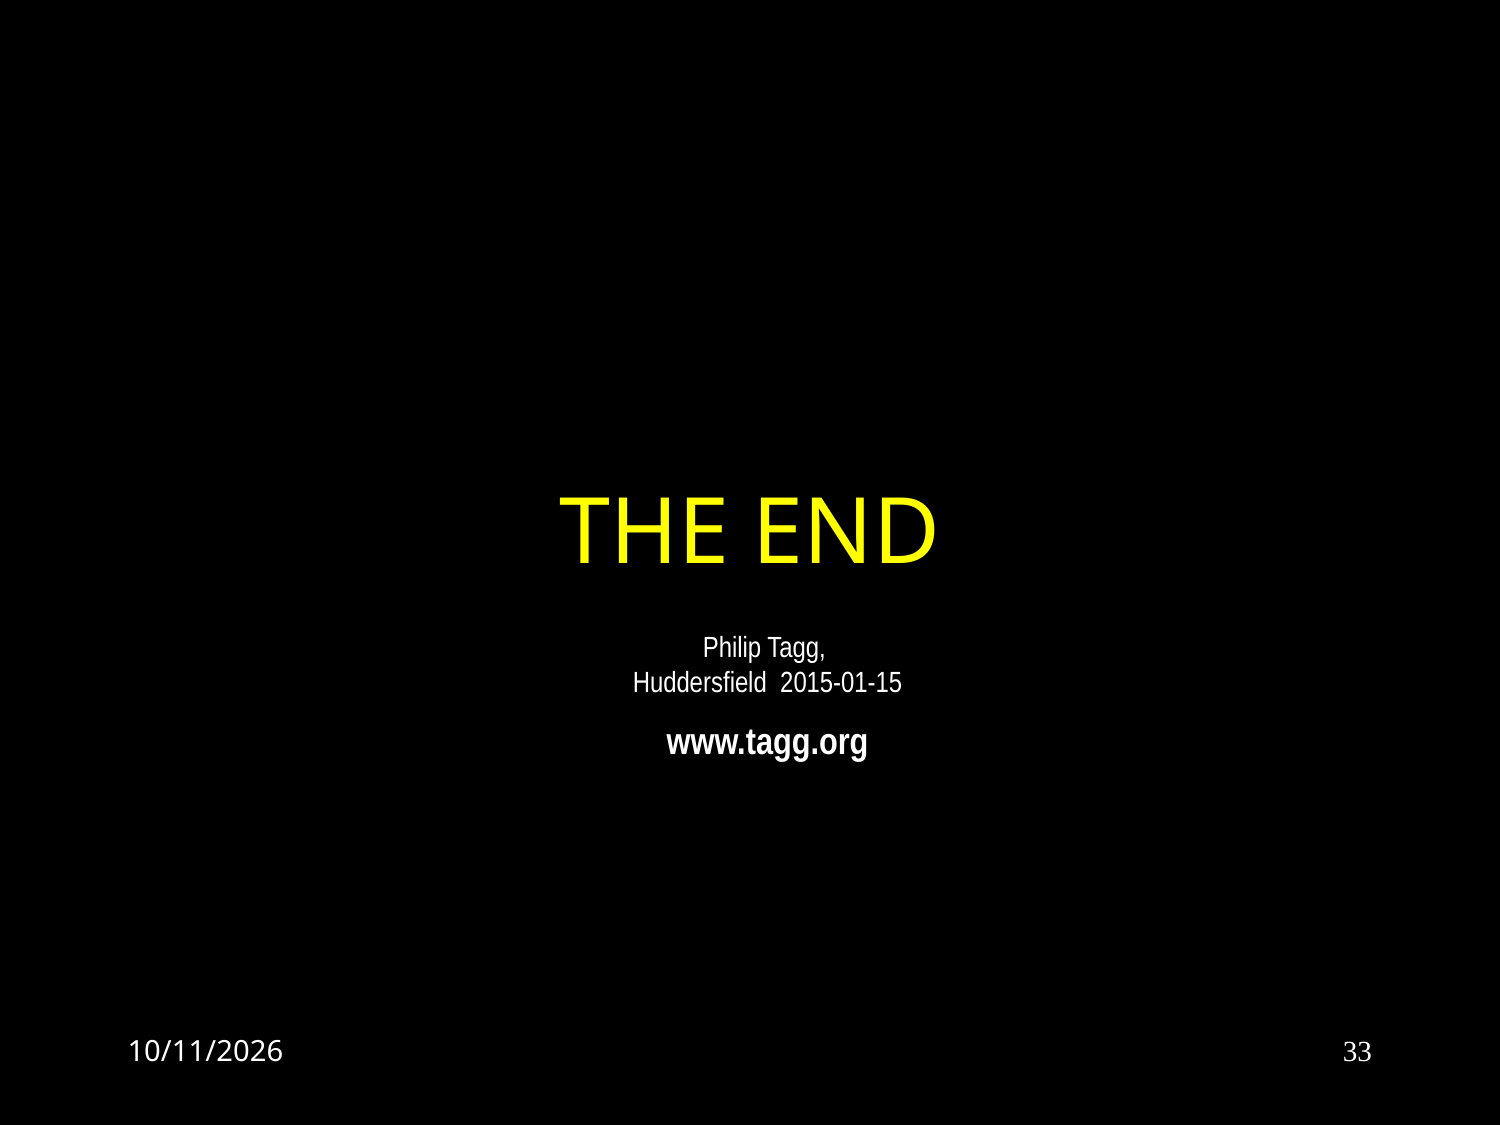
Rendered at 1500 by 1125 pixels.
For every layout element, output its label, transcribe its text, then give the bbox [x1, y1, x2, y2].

slide_number 33 [1074, 1024, 1388, 1101]
title THE END [112, 433, 1388, 621]
text_box Philip Tagg, Huddersfield 2015-01-15 www.tagg.org [88, 621, 1447, 770]
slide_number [112, 1024, 426, 1101]
